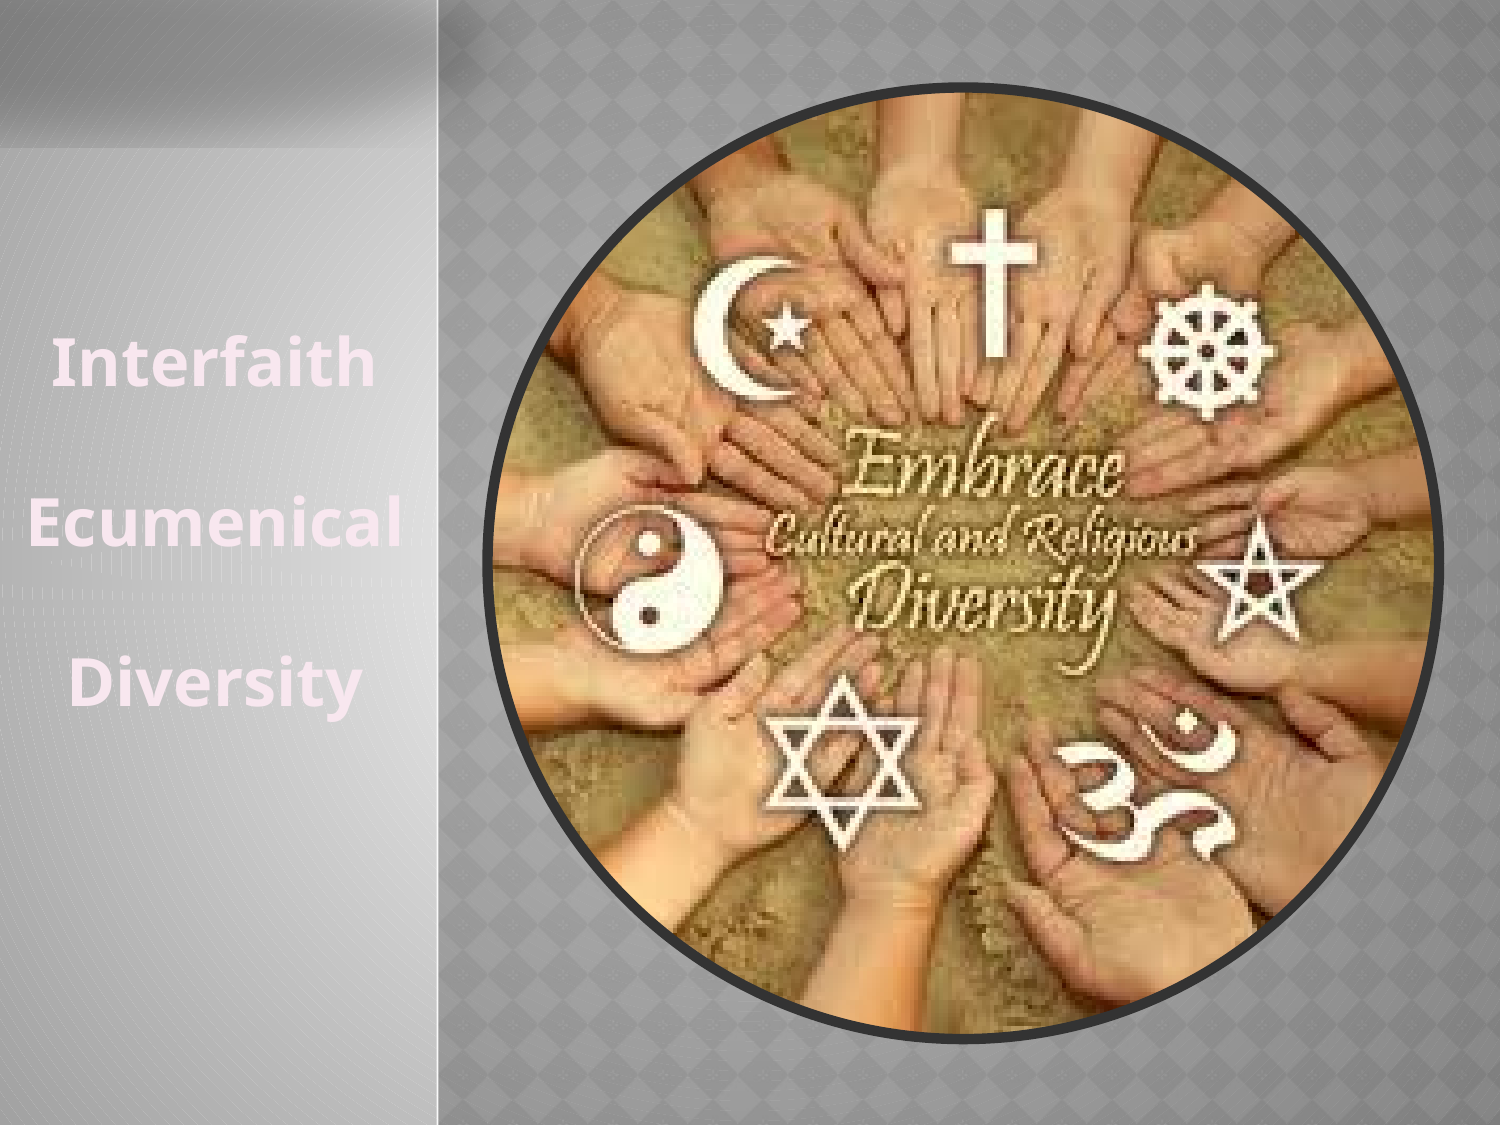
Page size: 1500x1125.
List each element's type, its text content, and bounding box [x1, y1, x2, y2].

text_box Interfaith Ecumenical Diversity [10, 312, 420, 728]
picture [487, 87, 1440, 1040]
